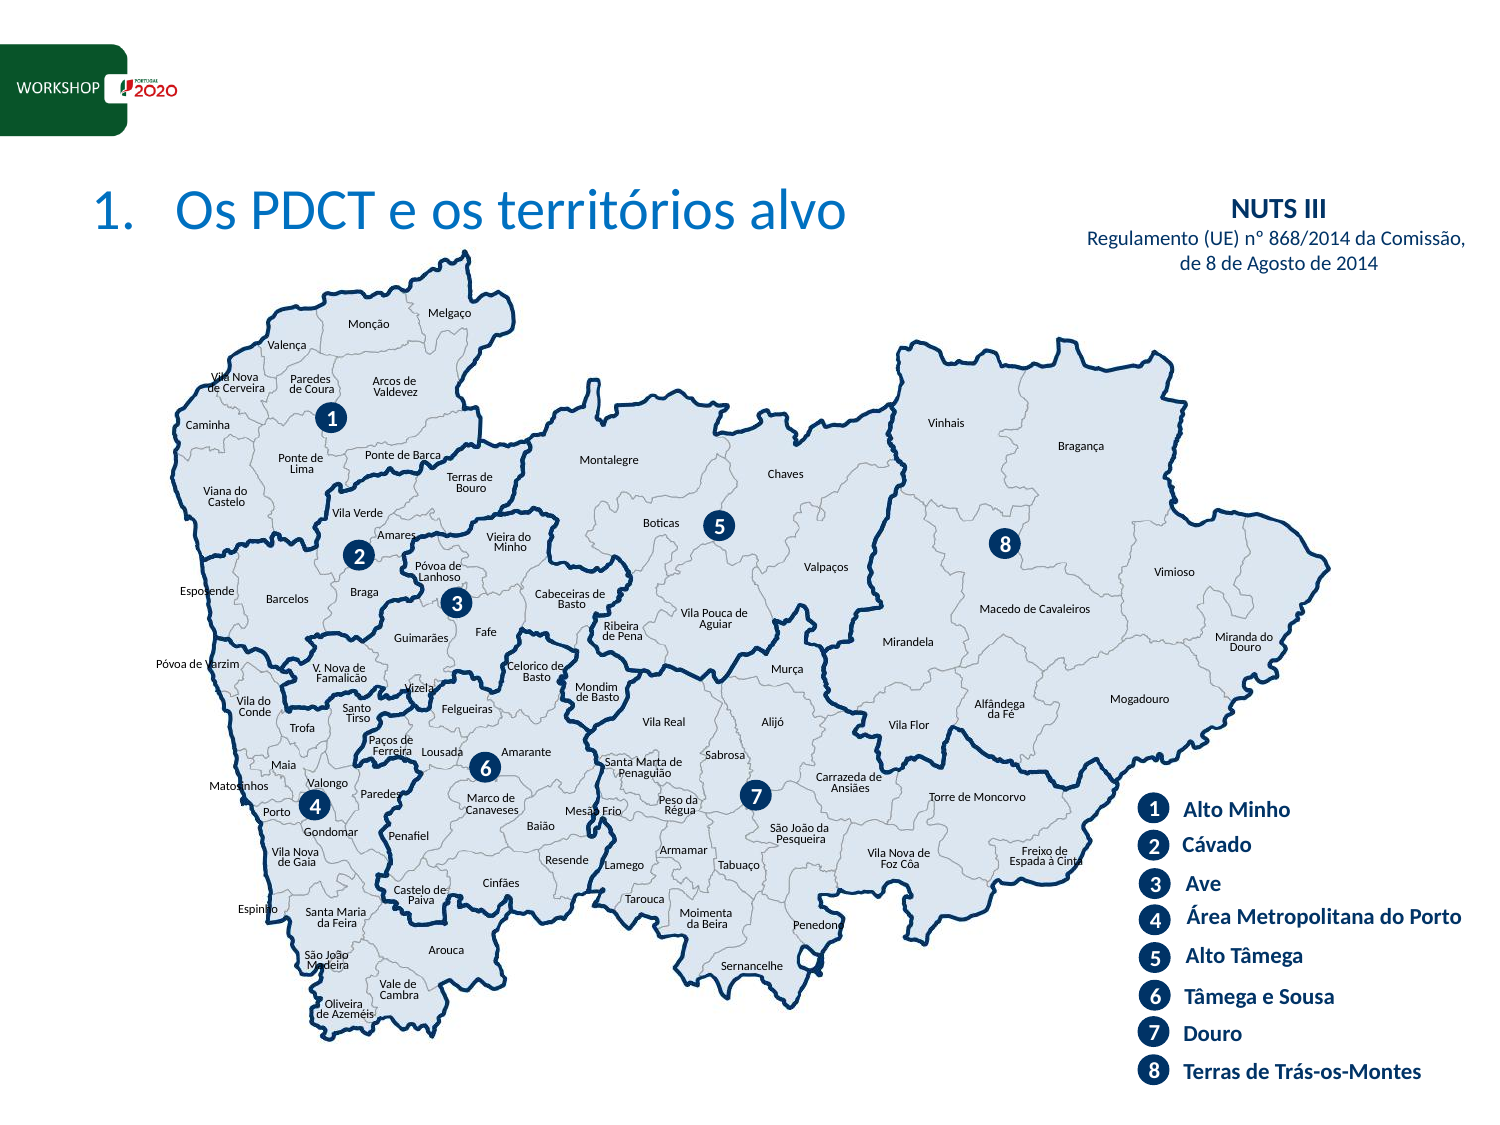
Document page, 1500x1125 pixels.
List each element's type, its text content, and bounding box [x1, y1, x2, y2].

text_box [139, 181, 1500, 1092]
picture [0, 42, 183, 137]
text_box Os PDCT e os territórios alvo [76, 163, 1436, 249]
